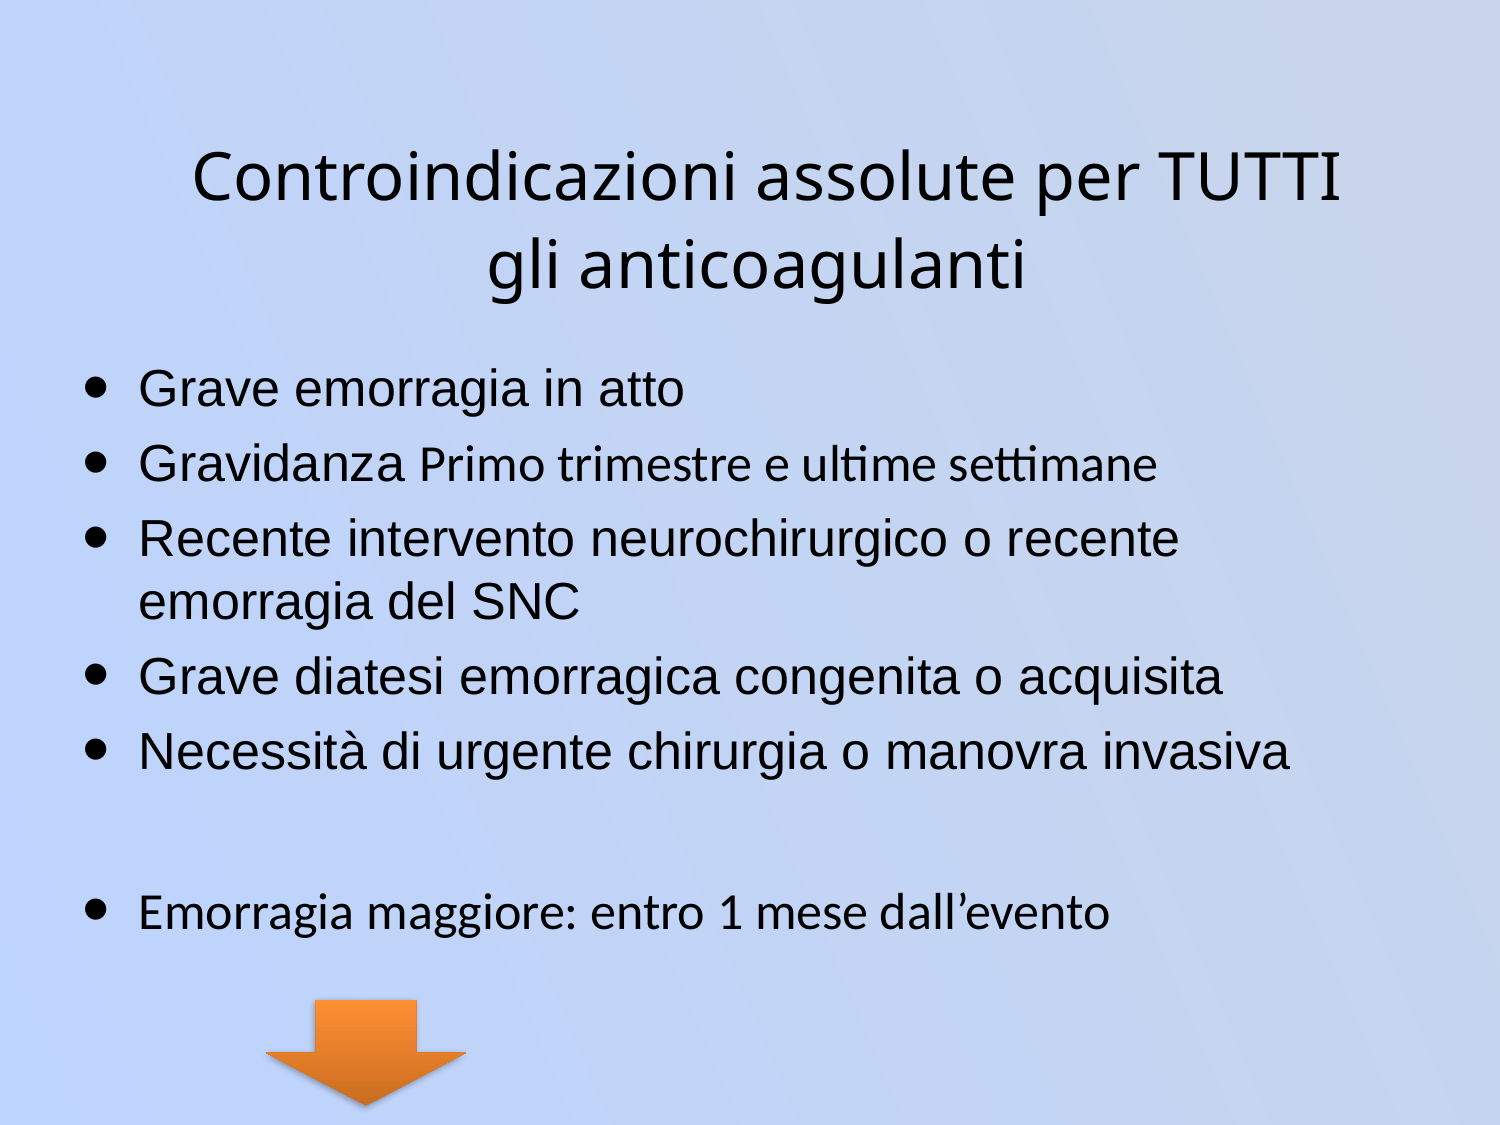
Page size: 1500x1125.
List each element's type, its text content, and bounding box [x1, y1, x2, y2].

list Grave emorragia in atto Gravidanza Primo trimestre e ultime settimane Recente intervento neurochirurgico o recente emorragia del SNC Grave diatesi emorragica congenita o acquisita Necessità di urgente chirurgia o manovra invasiva Emorragia maggiore: entro 1 mese dall’evento [74, 261, 1426, 1006]
text_box [265, 999, 467, 1106]
title Controindicazioni assolute per TUTTI gli anticoagulanti [111, 124, 1423, 313]
